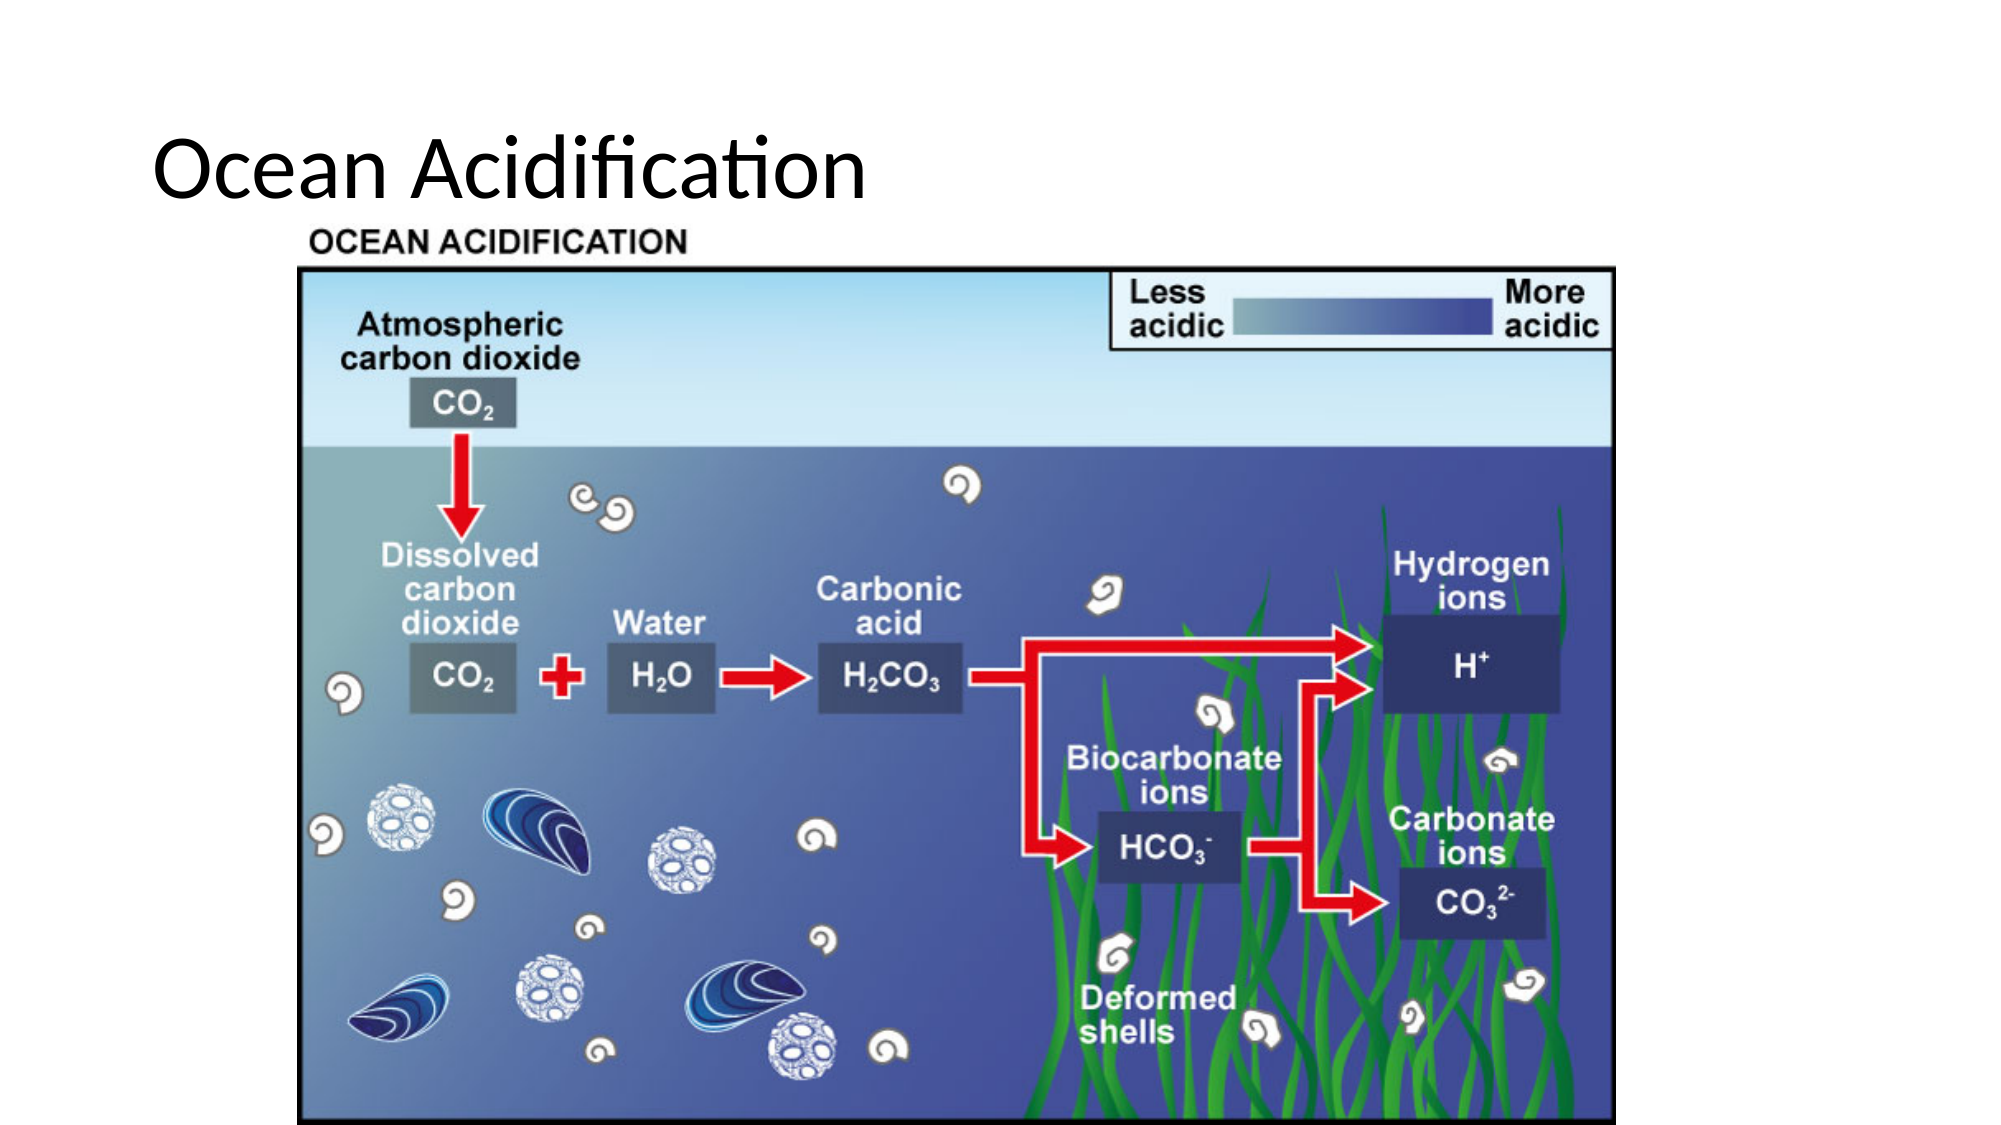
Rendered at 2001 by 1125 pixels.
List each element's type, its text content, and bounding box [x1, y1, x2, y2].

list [297, 223, 1616, 1125]
title Ocean Acidification [137, 59, 1863, 278]
